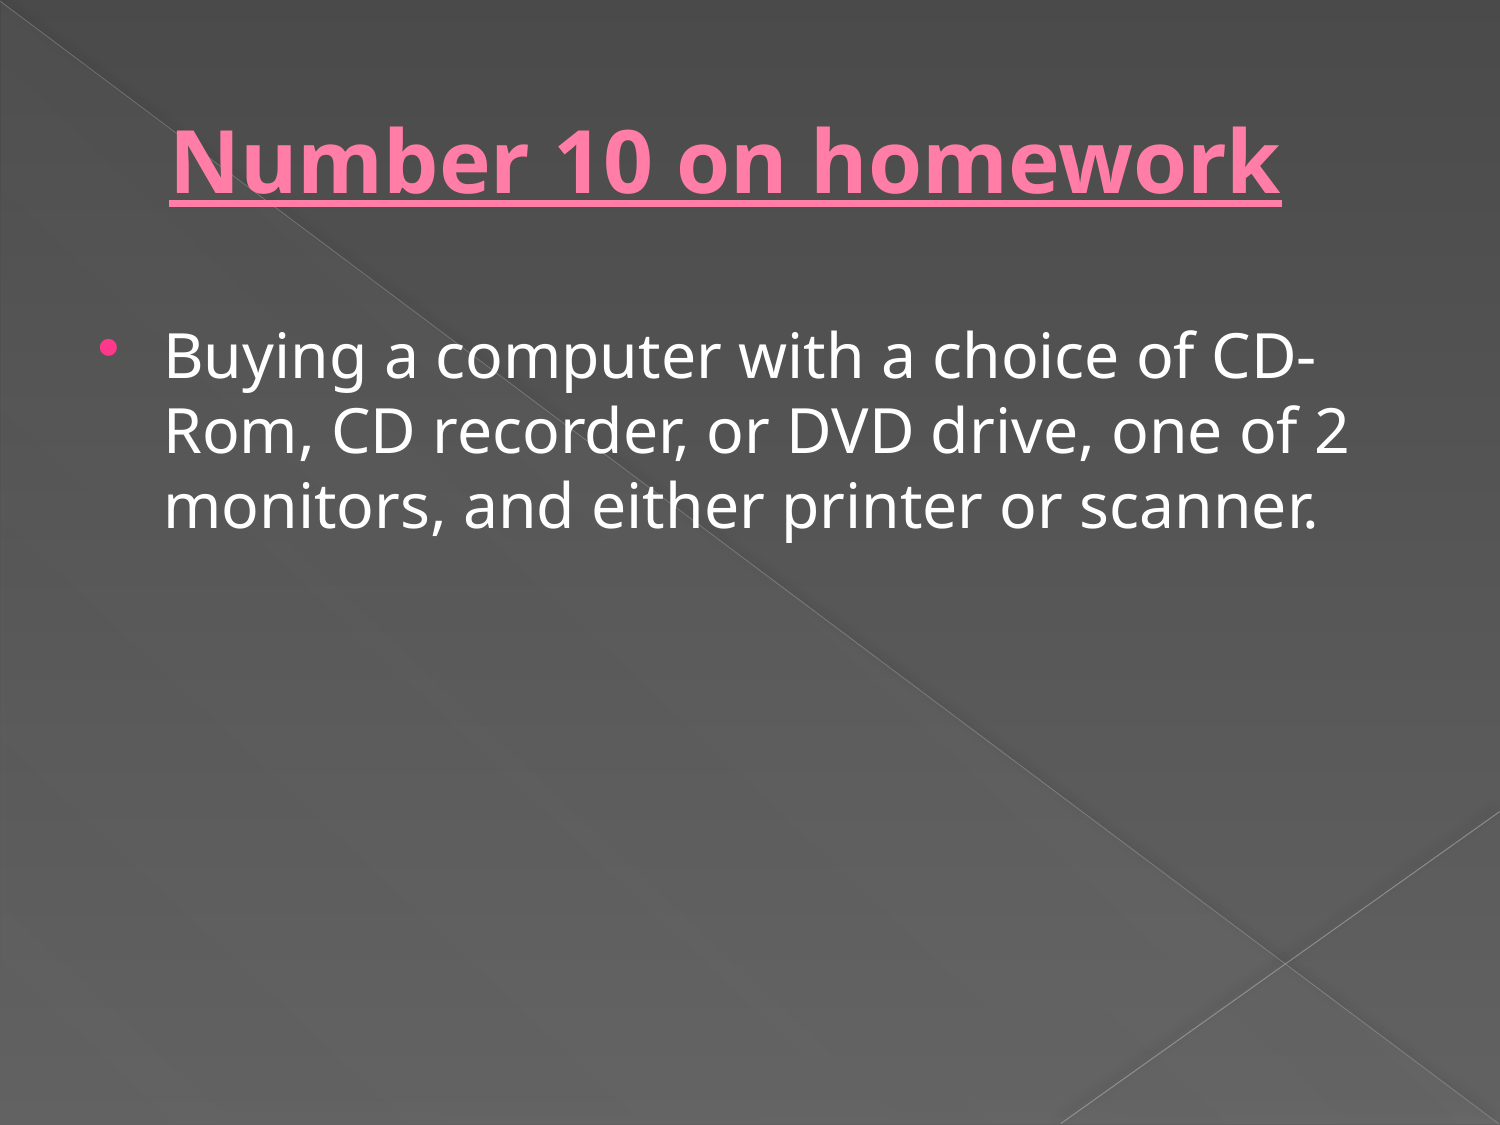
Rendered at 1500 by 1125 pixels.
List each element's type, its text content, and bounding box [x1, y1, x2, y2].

title Number 10 on homework [75, 43, 1425, 274]
list Buying a computer with a choice of CD-Rom, CD recorder, or DVD drive, one of 2 monitors, and either printer or scanner. [75, 308, 1425, 1059]
